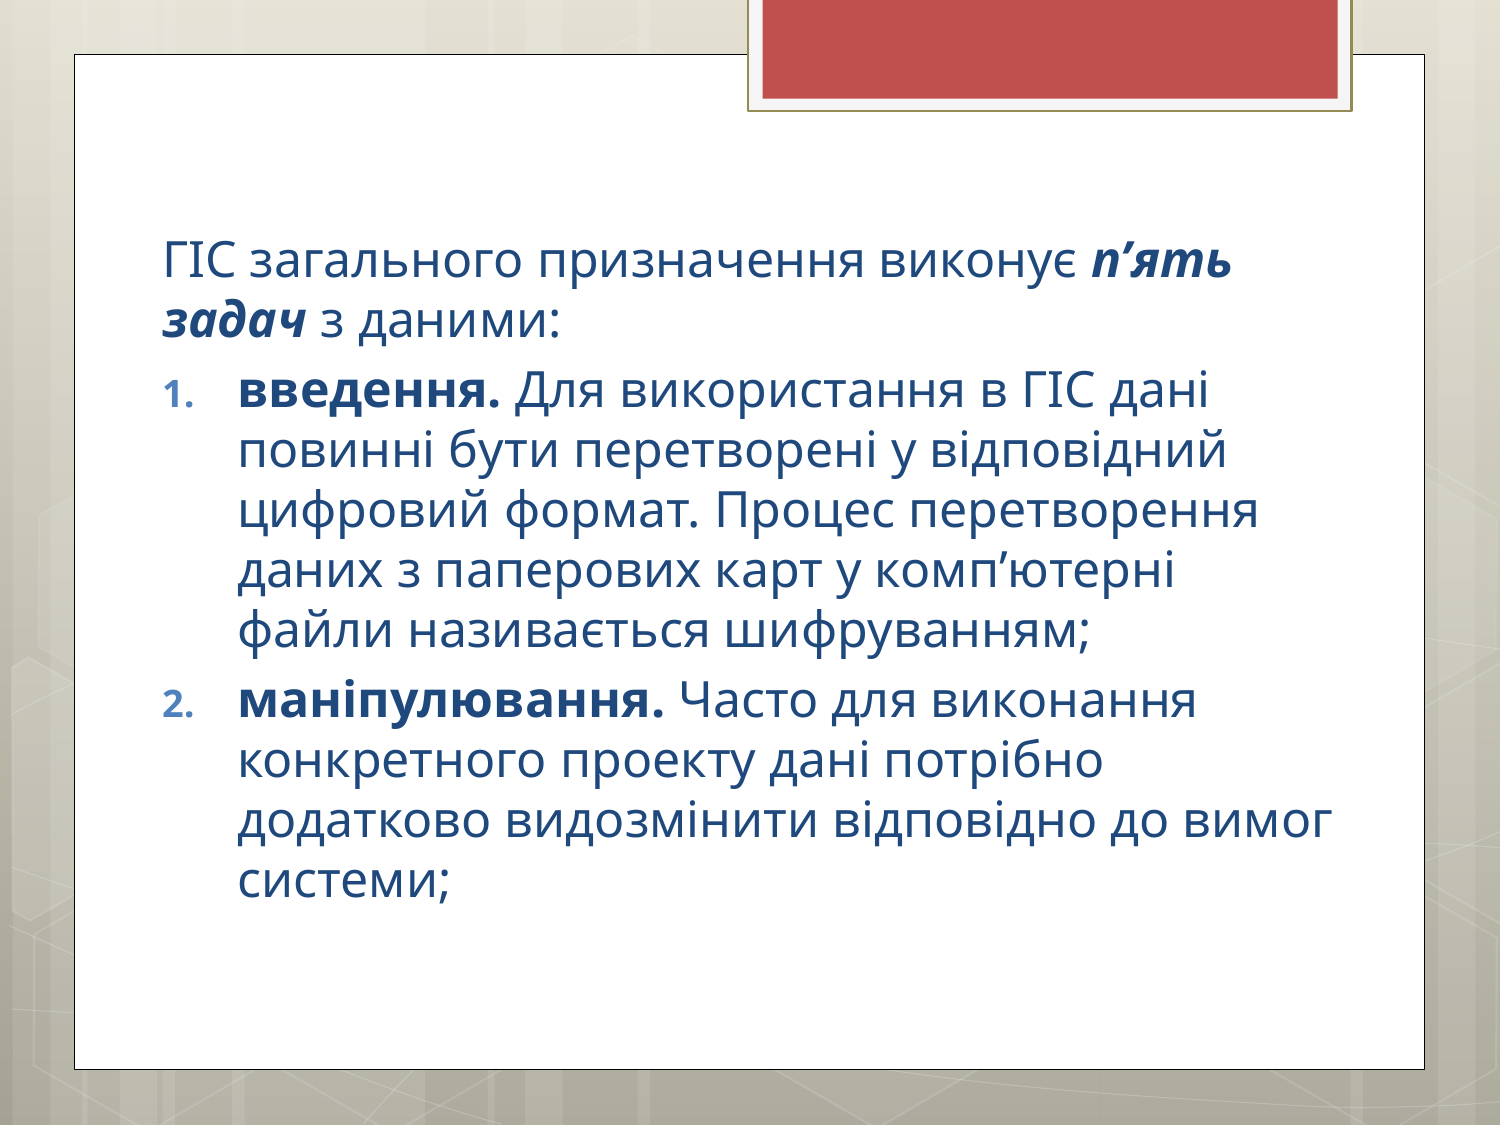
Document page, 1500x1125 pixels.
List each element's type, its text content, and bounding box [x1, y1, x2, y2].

list ГІС загального призначення виконує п’ять задач з даними: введення. Для використання в ГІС дані повинні бути перетворені у відповідний цифровий формат. Процес перетворення даних з паперових карт у комп’ютерні файли називається шифруванням; маніпулювання. Часто для виконання конкретного проекту дані потрібно додатково видозмінити відповідно до вимог системи; [135, 219, 1353, 1059]
